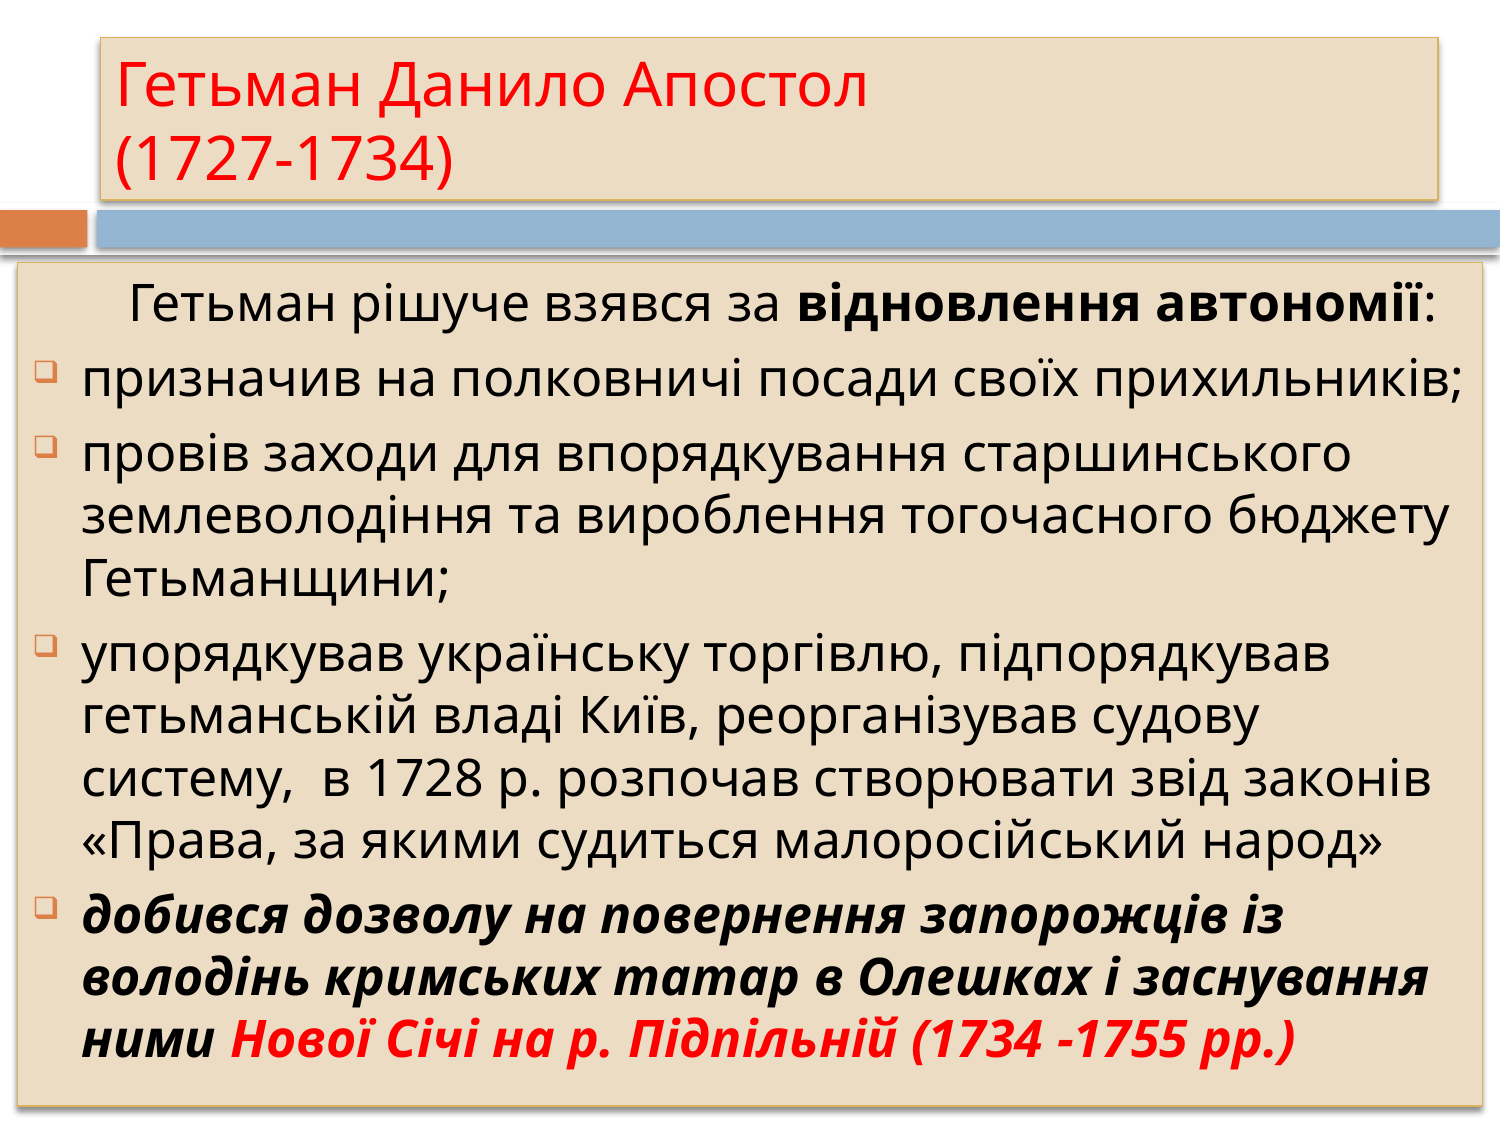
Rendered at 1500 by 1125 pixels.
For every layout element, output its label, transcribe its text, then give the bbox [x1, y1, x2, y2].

list Гетьман рішуче взявся за відновлення автономії: призначив на полковничі посади своїх прихильників; провів заходи для впорядкування старшинського землеволодіння та вироблення тогочасного бюджету Гетьманщини; упорядкував українську торгівлю, підпорядкував гетьманській владі Київ, реорганізував судову систему, в 1728 р. розпочав створювати звід законів «Права, за якими судиться малоросійський народ» добився дозволу на повернення запорожців із володінь кримських татар в Олешках і заснування ними Нової Січі на р. Підпільній (1734 -1755 рр.) [17, 262, 1483, 1107]
title Гетьман Данило Апостол (1727-1734) [100, 37, 1439, 201]
